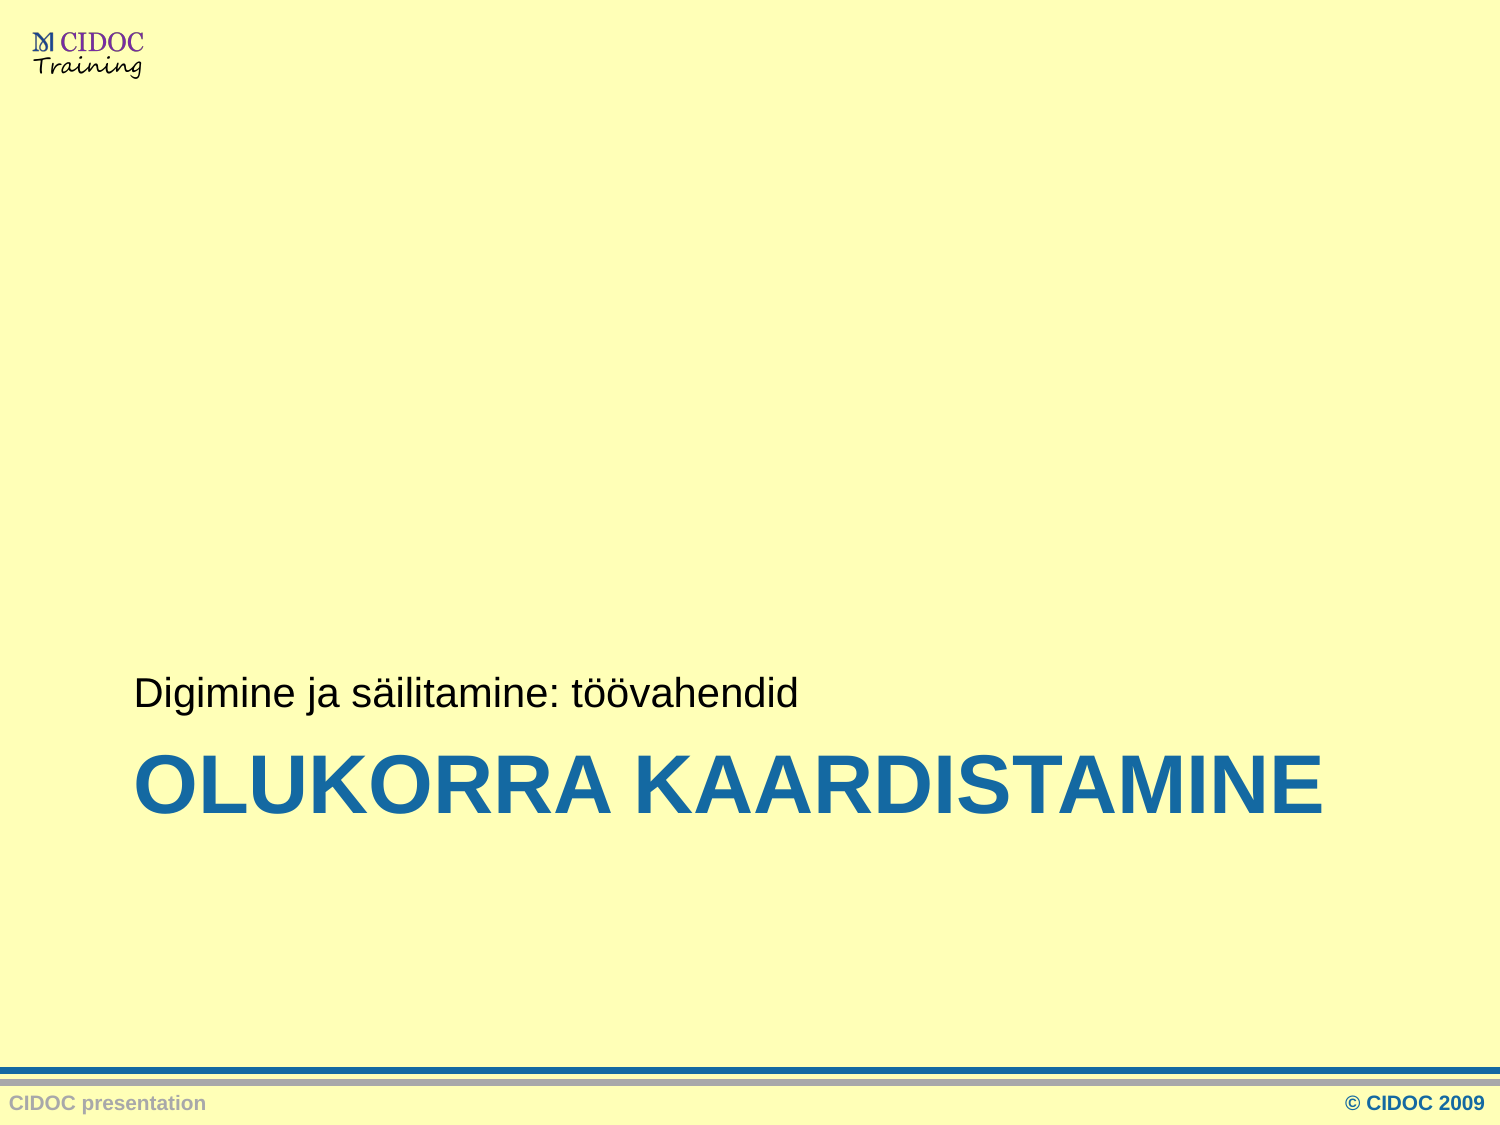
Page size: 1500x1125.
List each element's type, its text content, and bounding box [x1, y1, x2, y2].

picture [32, 32, 145, 81]
title OLUKORRA KAARDISTAMINE [118, 723, 1394, 947]
list Digimine ja säilitamine: töövahendid [118, 476, 1394, 723]
